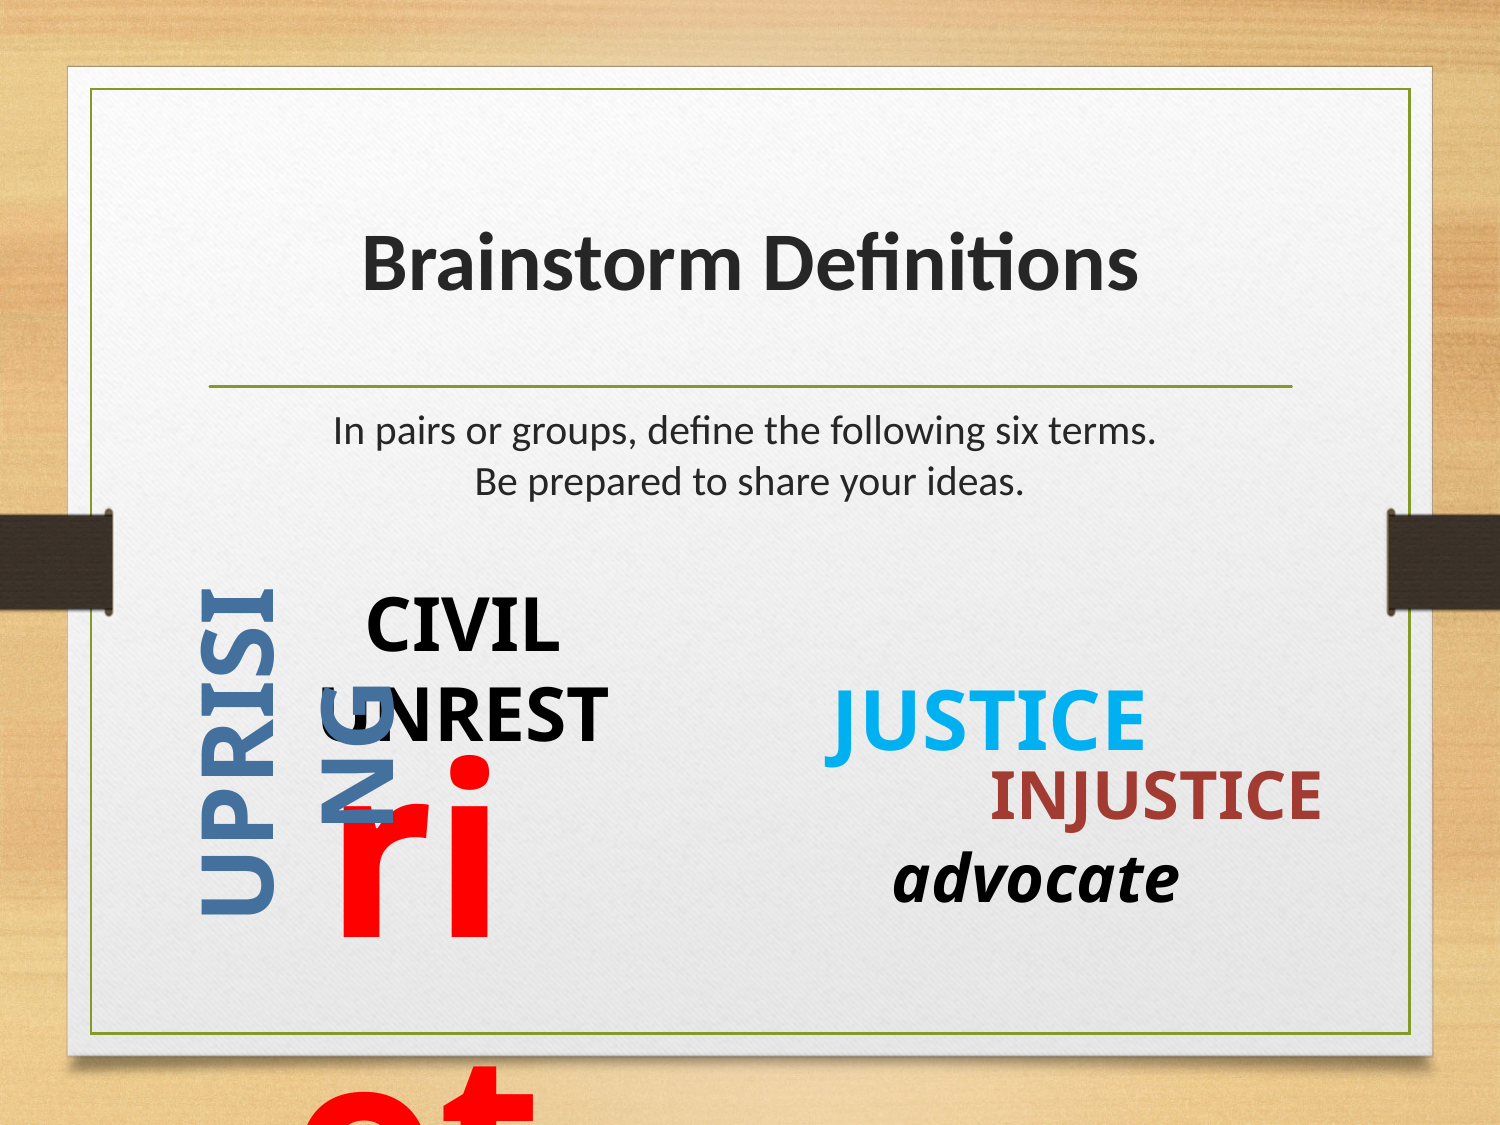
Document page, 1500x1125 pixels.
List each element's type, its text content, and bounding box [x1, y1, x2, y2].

picture [349, 1121, 379, 1125]
picture [0, 0, 1500, 1125]
title Brainstorm Definitions [193, 150, 1309, 365]
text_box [728, 659, 1420, 925]
list In pairs or groups, define the following six terms. Be prepared to share your ideas. [140, 395, 1360, 543]
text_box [165, 544, 726, 997]
